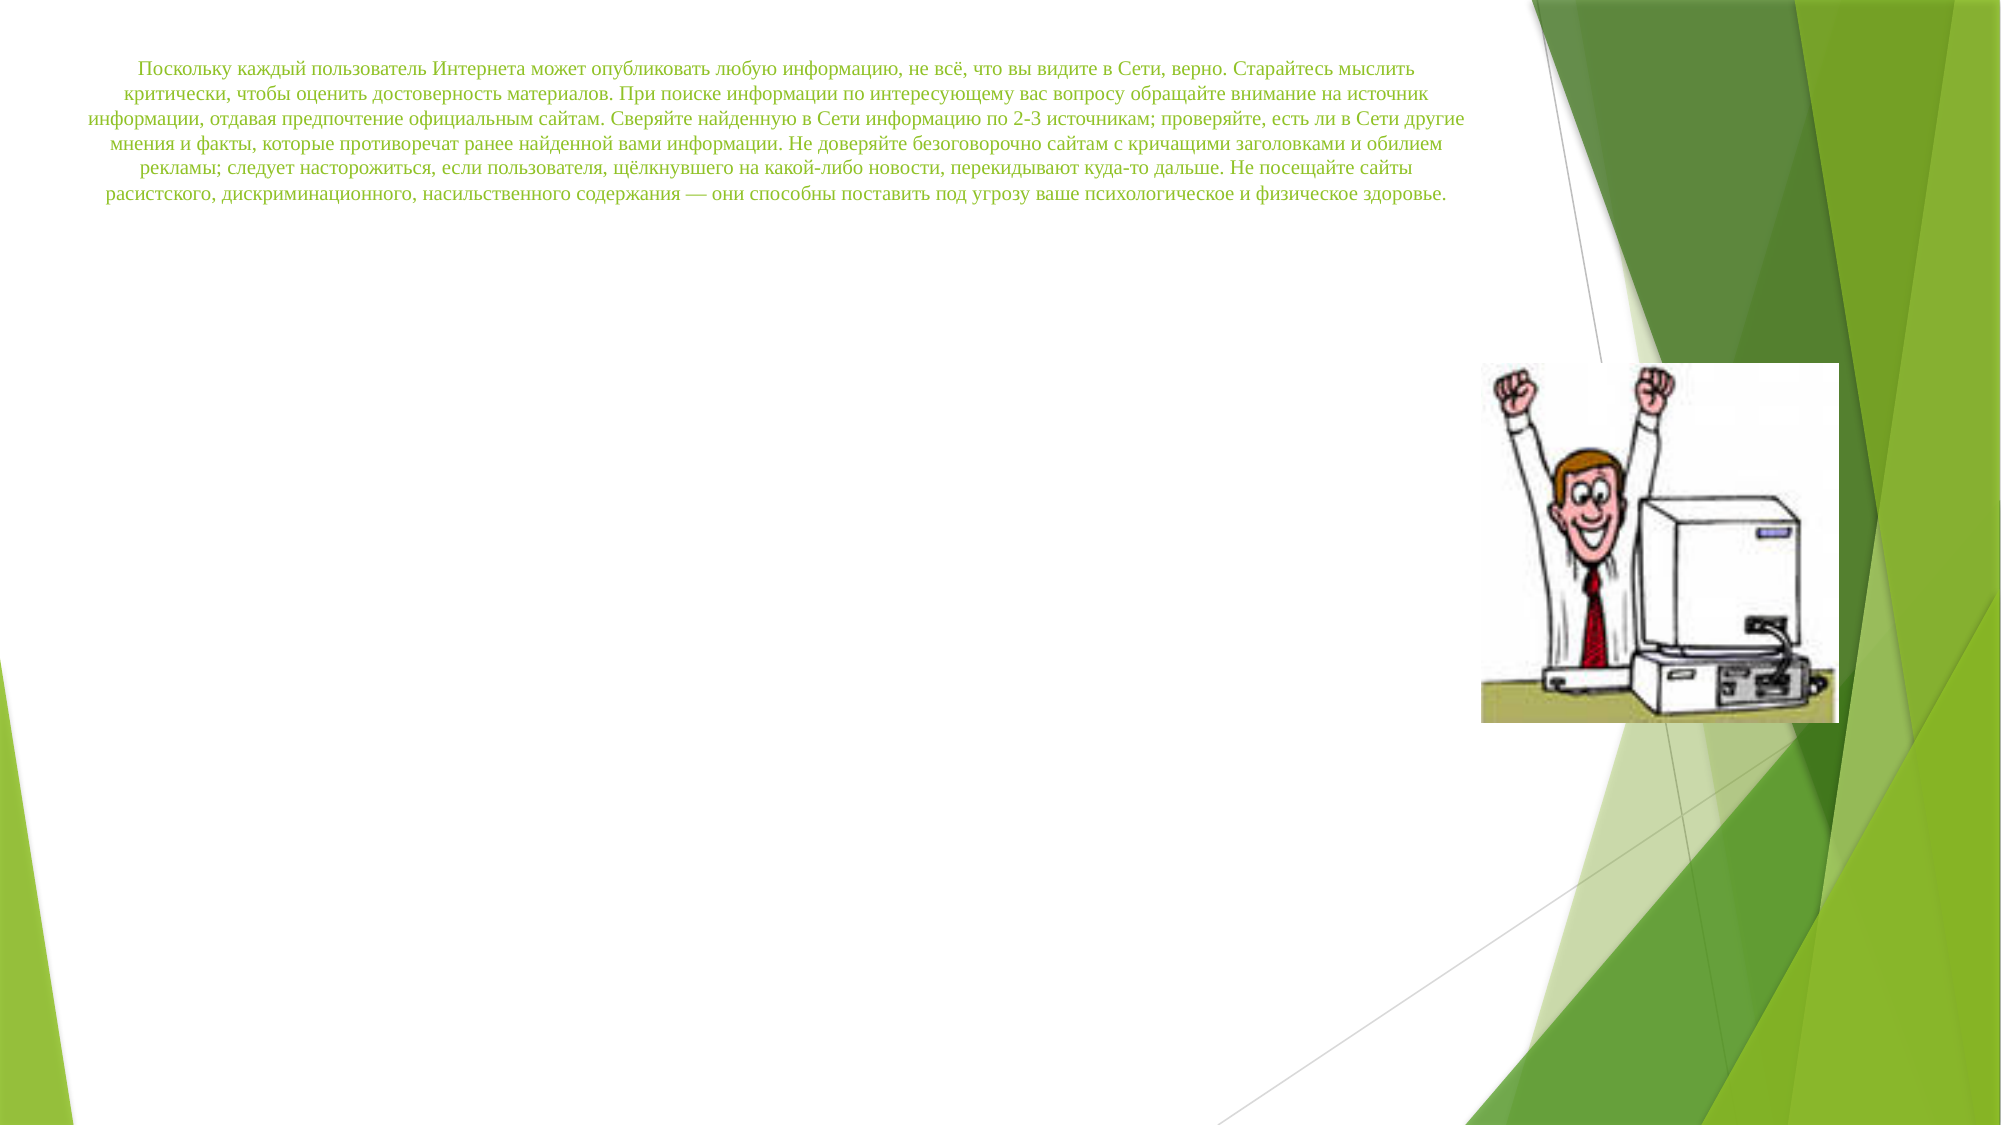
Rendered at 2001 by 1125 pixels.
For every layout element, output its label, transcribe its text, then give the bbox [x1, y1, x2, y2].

picture [1480, 362, 1839, 724]
title Поскольку каждый пользователь Интернета может опубликовать любую информацию, не всё, что вы видите в Сети, верно. Старайтесь мыслить критически, чтобы оценить достоверность материалов. При поиске информации по интересующему вас вопросу обращайте внимание на источник информации, отдавая предпочтение официальным сайтам. Сверяйте найденную в Сети информацию по 2-3 источникам; проверяйте, есть ли в Сети другие мнения и факты, которые противоречат ранее найденной вами информации. Не доверяйте безоговорочно сайтам с кричащими заголовками и обилием рекламы; следует насторожиться, если пользователя, щёлкнувшего на какой-либо новости, перекидывают куда-то дальше. Не посещайте сайты расистского, дискриминационного, насильственного содержания — они способны поставить под угрозу ваше психологическое и физическое здоровье. [71, 47, 1482, 264]
